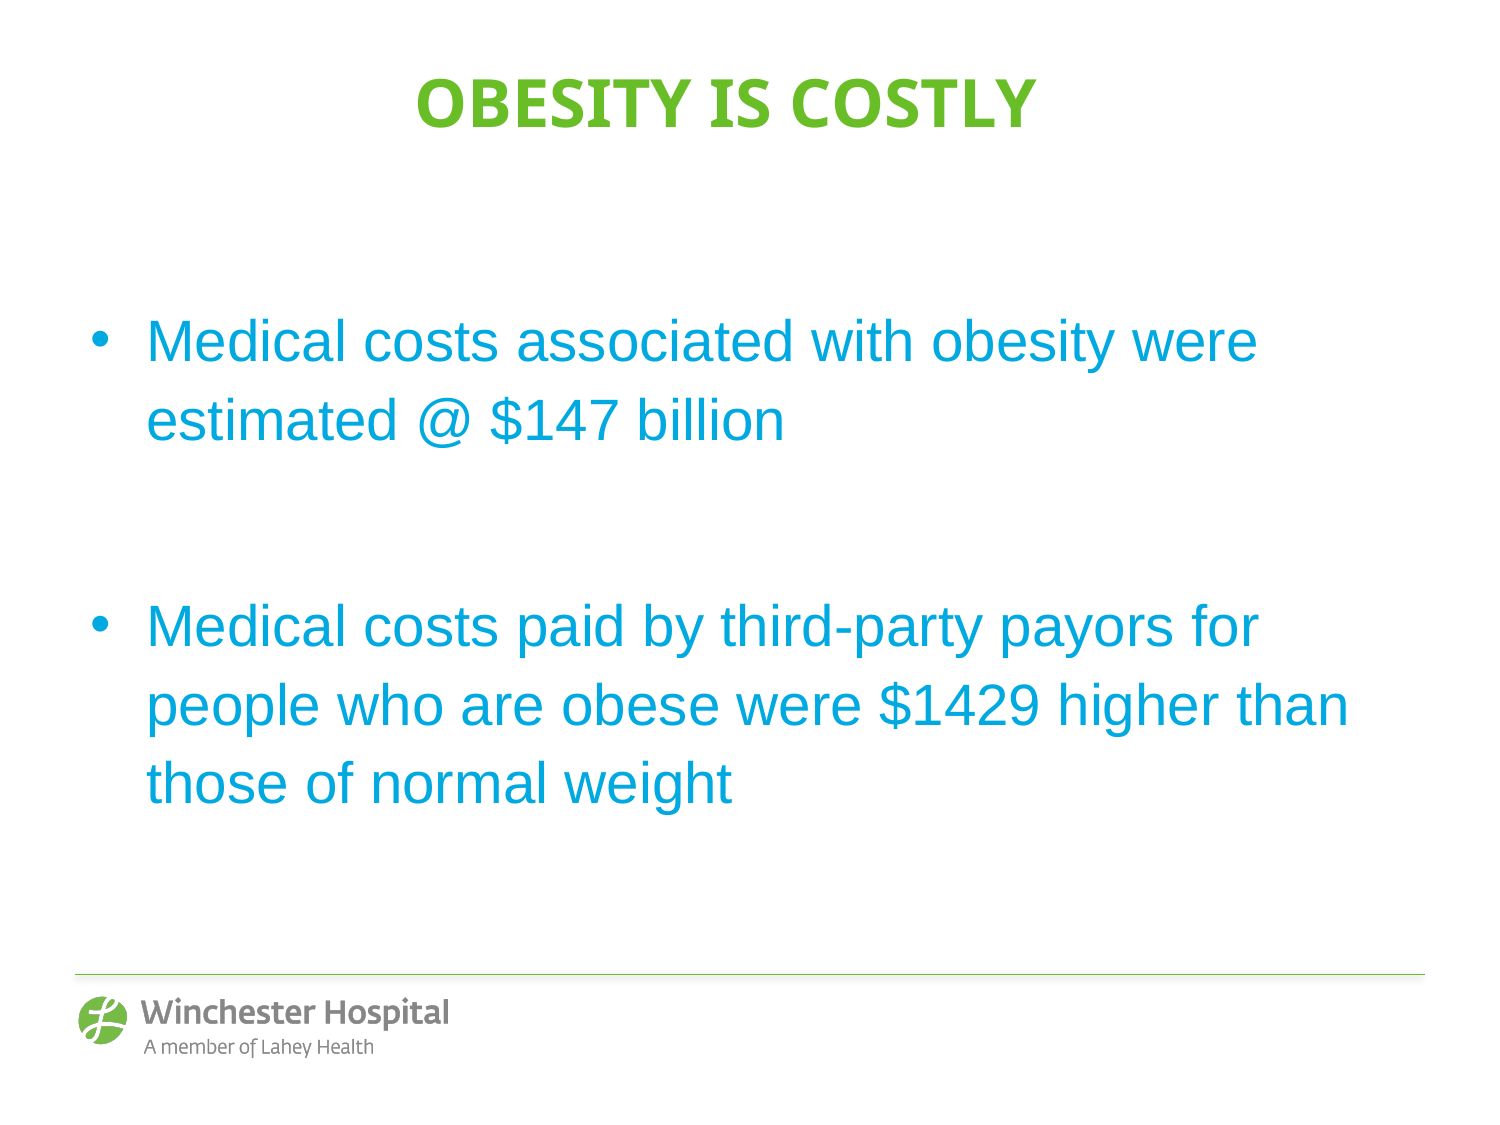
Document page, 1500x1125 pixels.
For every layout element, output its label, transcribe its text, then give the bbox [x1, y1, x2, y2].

picture [55, 973, 472, 1078]
list Medical costs associated with obesity were estimated @ $147 billion Medical costs paid by third-party payors for people who are obese were $1429 higher than those of normal weight [74, 287, 1426, 988]
title OBESITY IS COSTLY [58, 52, 1409, 204]
